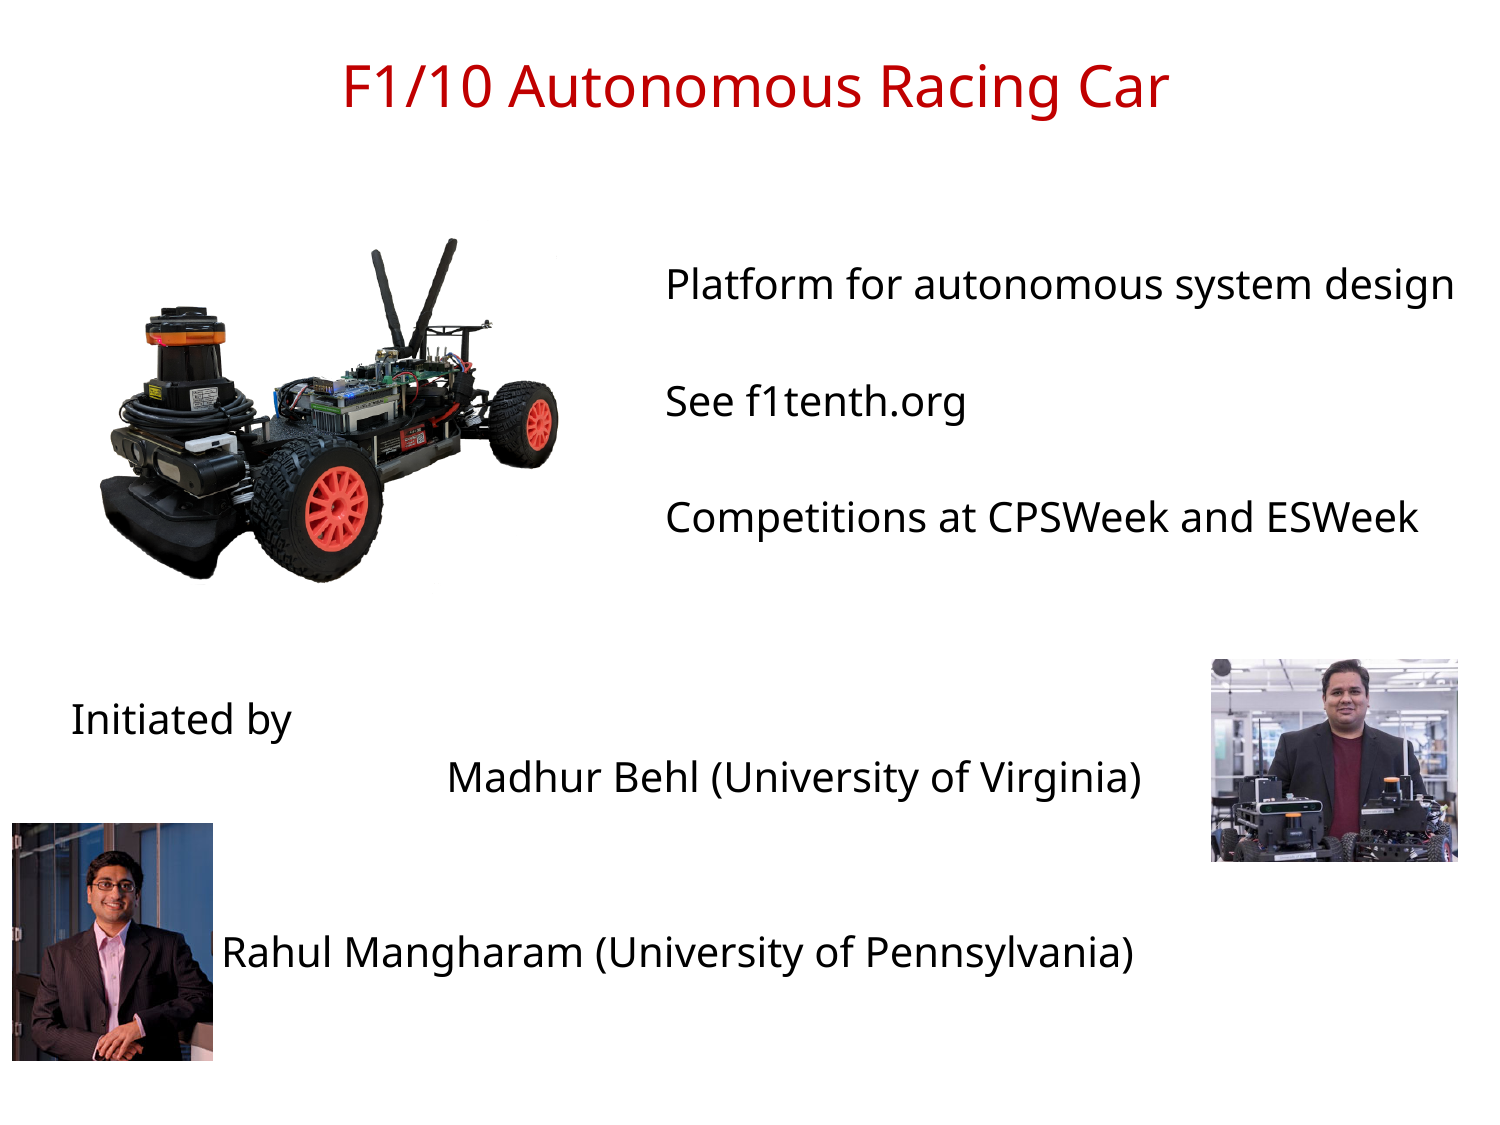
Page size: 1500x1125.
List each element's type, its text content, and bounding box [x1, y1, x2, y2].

picture [1211, 659, 1459, 862]
text_box Initiated by Madhur Behl (University of Virginia) Rahul Mangharam (University of Pennsylvania) [56, 685, 1413, 1038]
text_box Platform for autonomous system design See f1tenth.org Competitions at CPSWeek and ESWeek [649, 249, 1488, 638]
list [61, 212, 589, 616]
title F1/10 Autonomous Racing Car [112, 24, 1400, 143]
picture [12, 823, 213, 1061]
